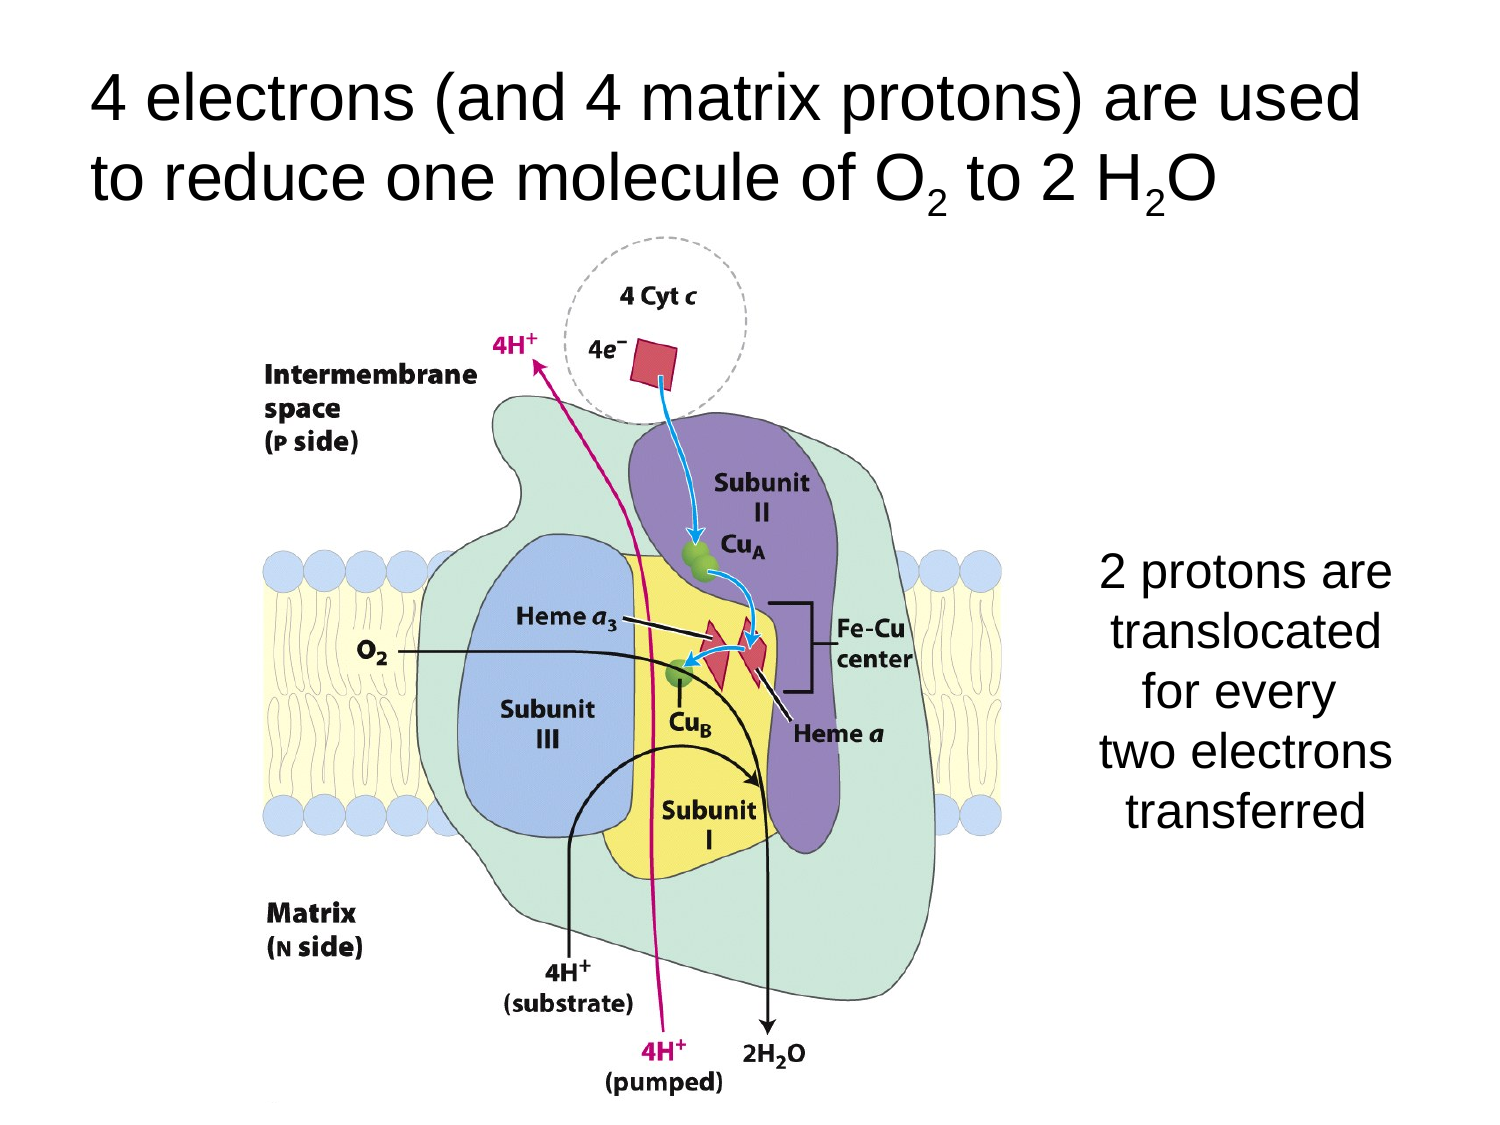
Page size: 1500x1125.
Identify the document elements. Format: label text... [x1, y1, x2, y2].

picture [251, 227, 1009, 1103]
text_box 2 protons are translocated for every two electrons transferred [1063, 531, 1429, 847]
title 4 electrons (and 4 matrix protons) are used to reduce one molecule of O2 to 2 H2O [75, 45, 1425, 233]
